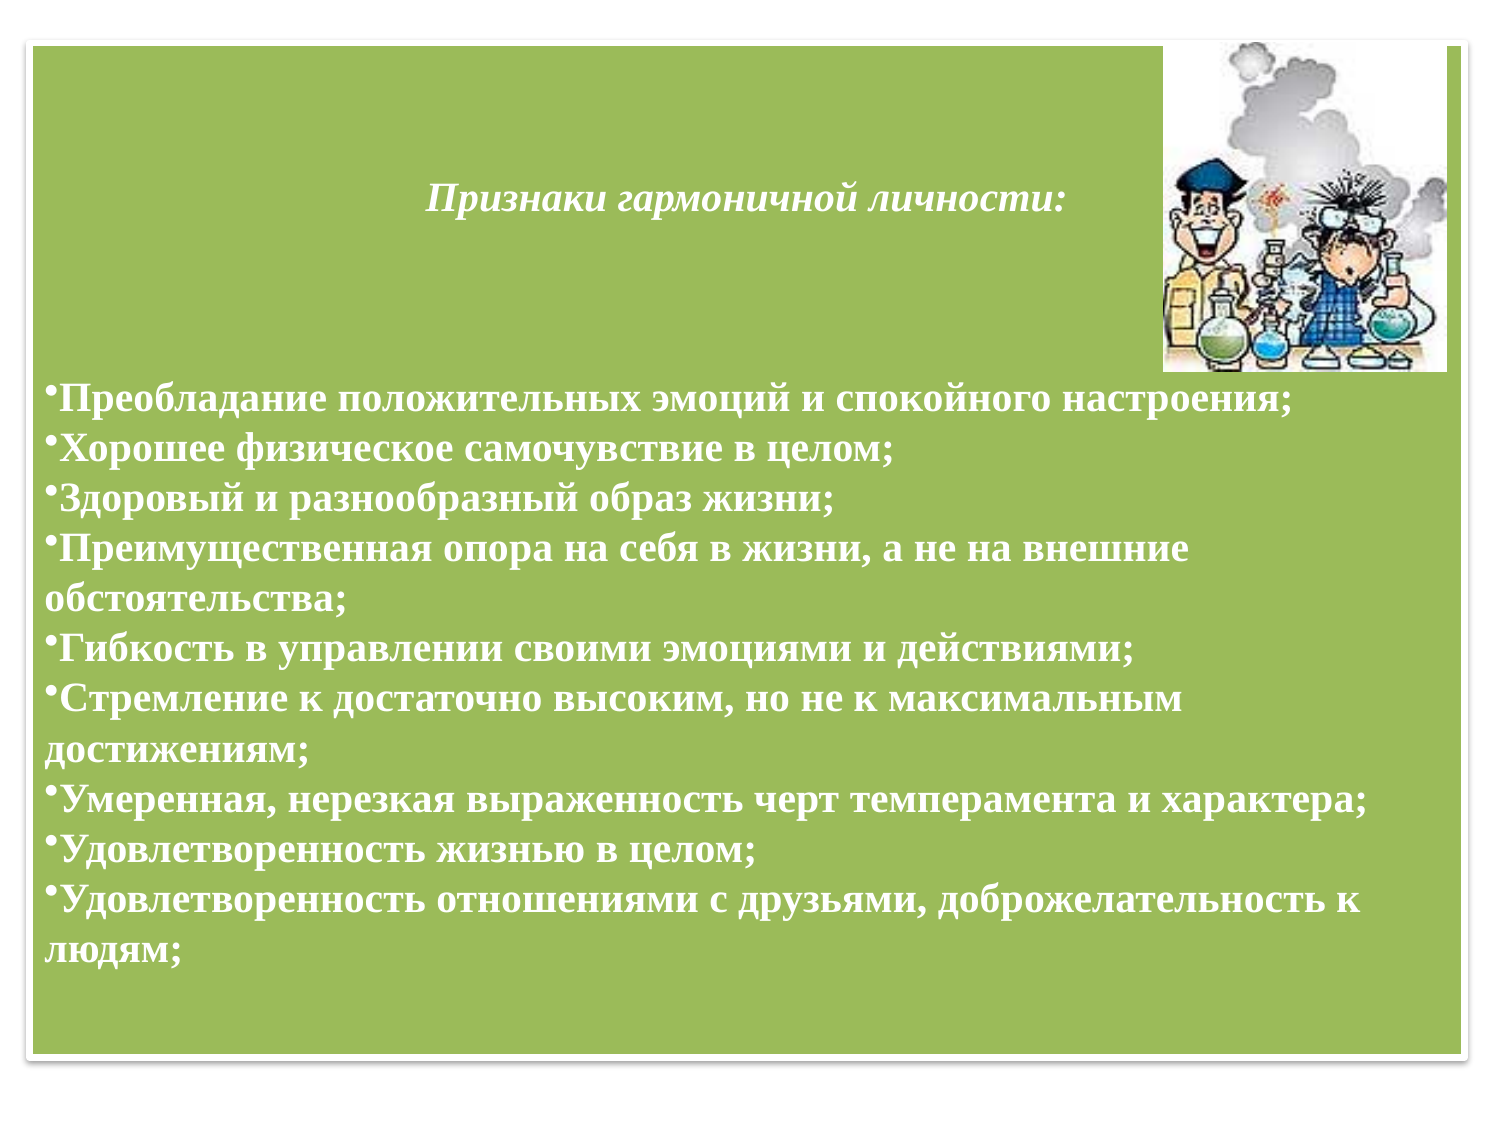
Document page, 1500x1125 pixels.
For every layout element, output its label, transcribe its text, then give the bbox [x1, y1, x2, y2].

text_box Признаки гармоничной личности: Преобладание положительных эмоций и спокойного настроения; Хорошее физическое самочувствие в целом; Здоровый и разнообразный образ жизни; Преимущественная опора на себя в жизни, а не на внешние обстоятельства; Гибкость в управлении своими эмоциями и действиями; Стремление к достаточно высоким, но не к максимальным достижениям; Умеренная, нерезкая выраженность черт темперамента и характера; Удовлетворенность жизнью в целом; Удовлетворенность отношениями с друзьями, доброжелательность к людям; [26, 40, 1468, 1061]
picture [1163, 42, 1448, 372]
